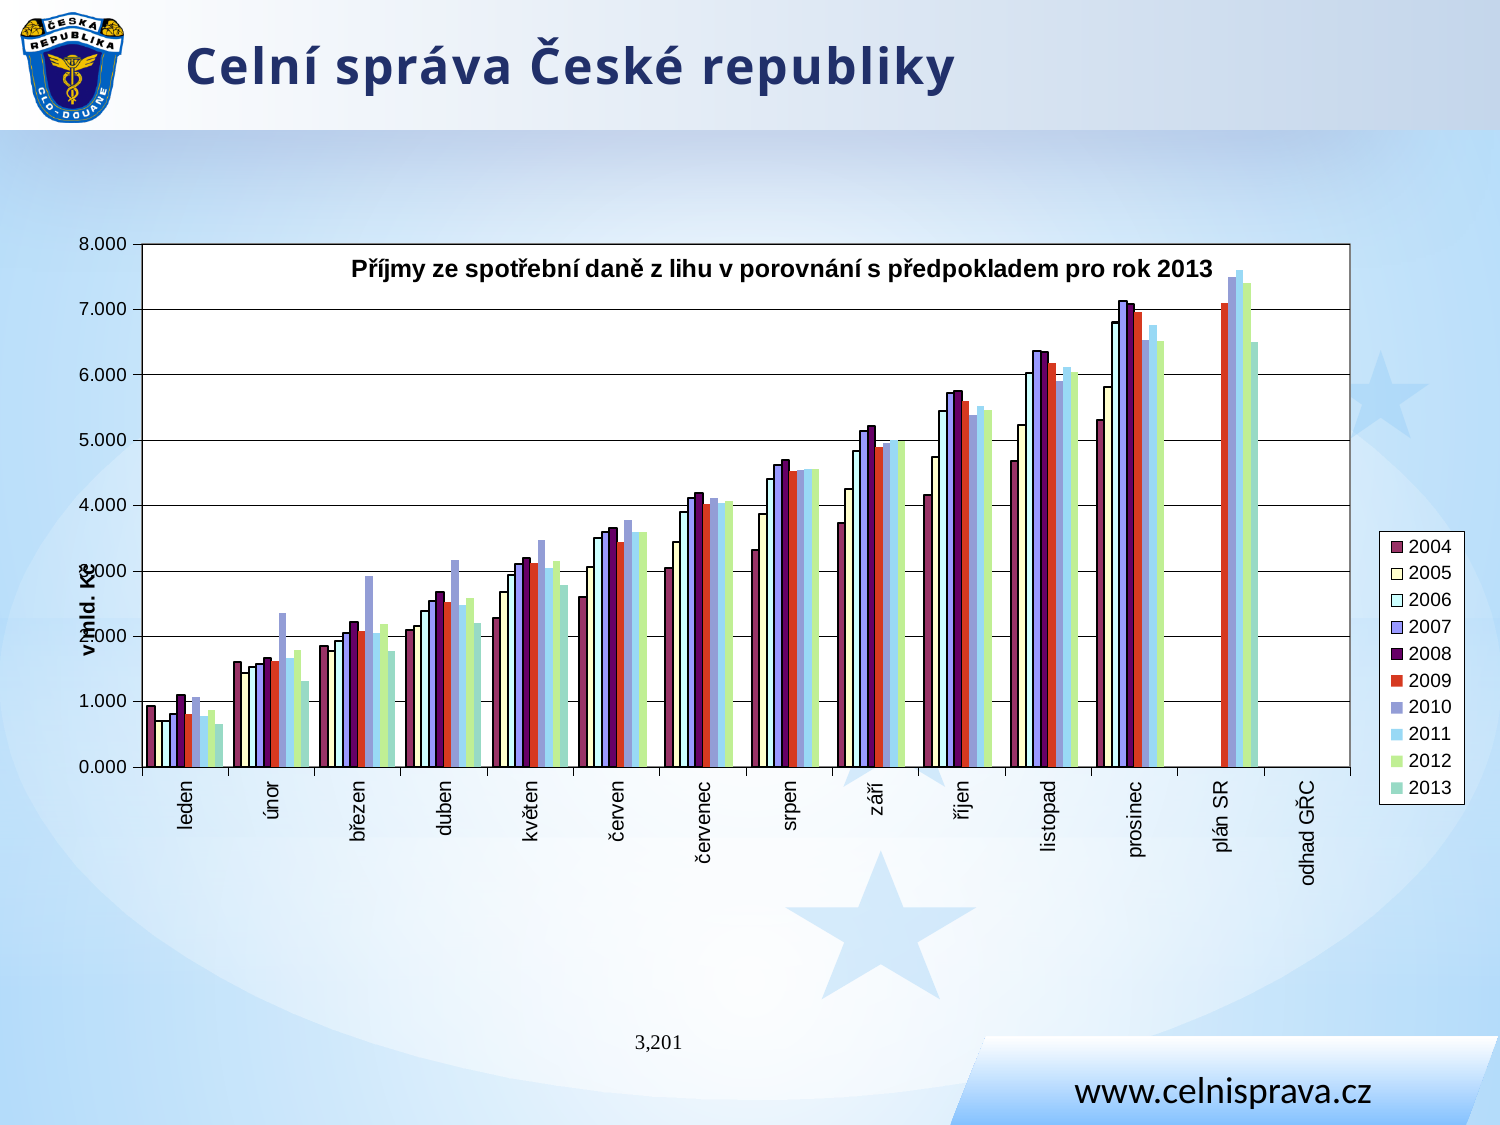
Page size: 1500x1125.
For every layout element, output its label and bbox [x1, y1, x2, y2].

chart [52, 231, 1471, 1059]
text_box [0, 0, 1500, 1125]
